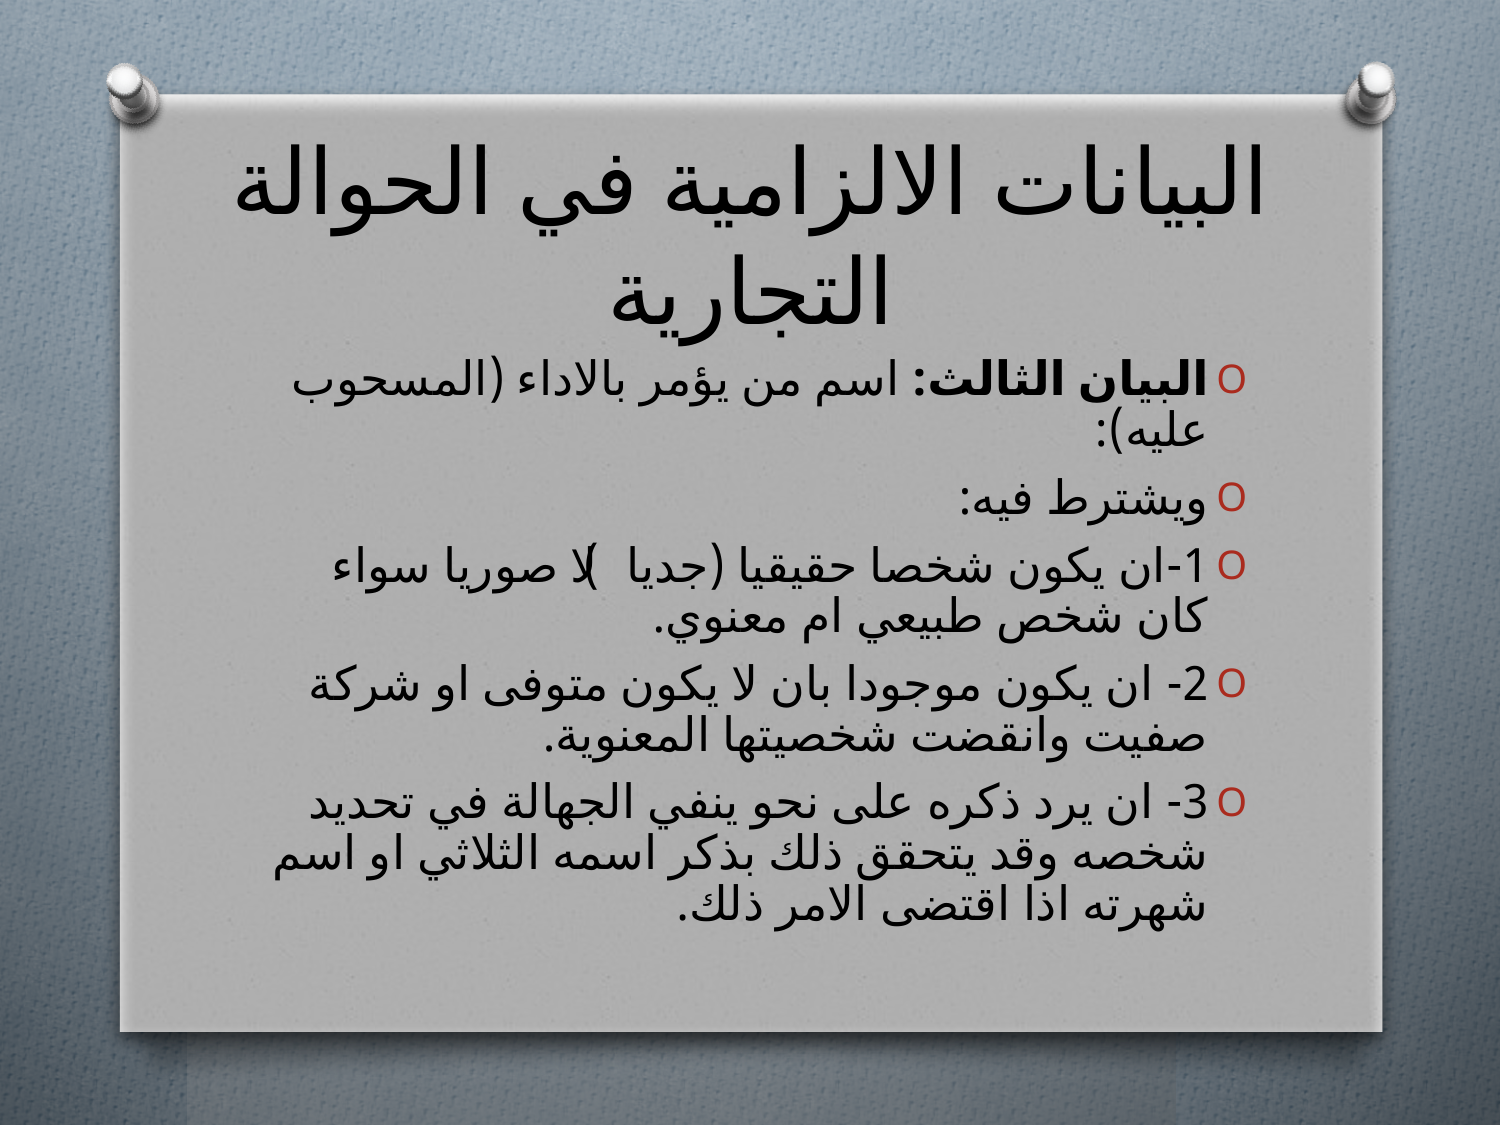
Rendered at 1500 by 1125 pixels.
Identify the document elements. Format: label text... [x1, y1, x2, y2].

picture [1317, 35, 1439, 156]
title البيانات الالزامية في الحوالة التجارية [179, 134, 1323, 332]
picture [75, 29, 198, 153]
list البيان الثالث: اسم من يؤمر بالاداء (المسحوب عليه): ويشترط فيه: 1-ان يكون شخصا حقيقيا (جديا) لا صوريا سواء كان شخص طبيعي ام معنوي. 2- ان يكون موجودا بان لا يكون متوفى او شركة صفيت وانقضت شخصيتها المعنوية. 3- ان يرد ذكره على نحو ينفي الجهالة في تحديد شخصه وقد يتحقق ذلك بذكر اسمه الثلاثي او اسم شهرته اذا اقتضى الامر ذلك. [240, 347, 1257, 939]
